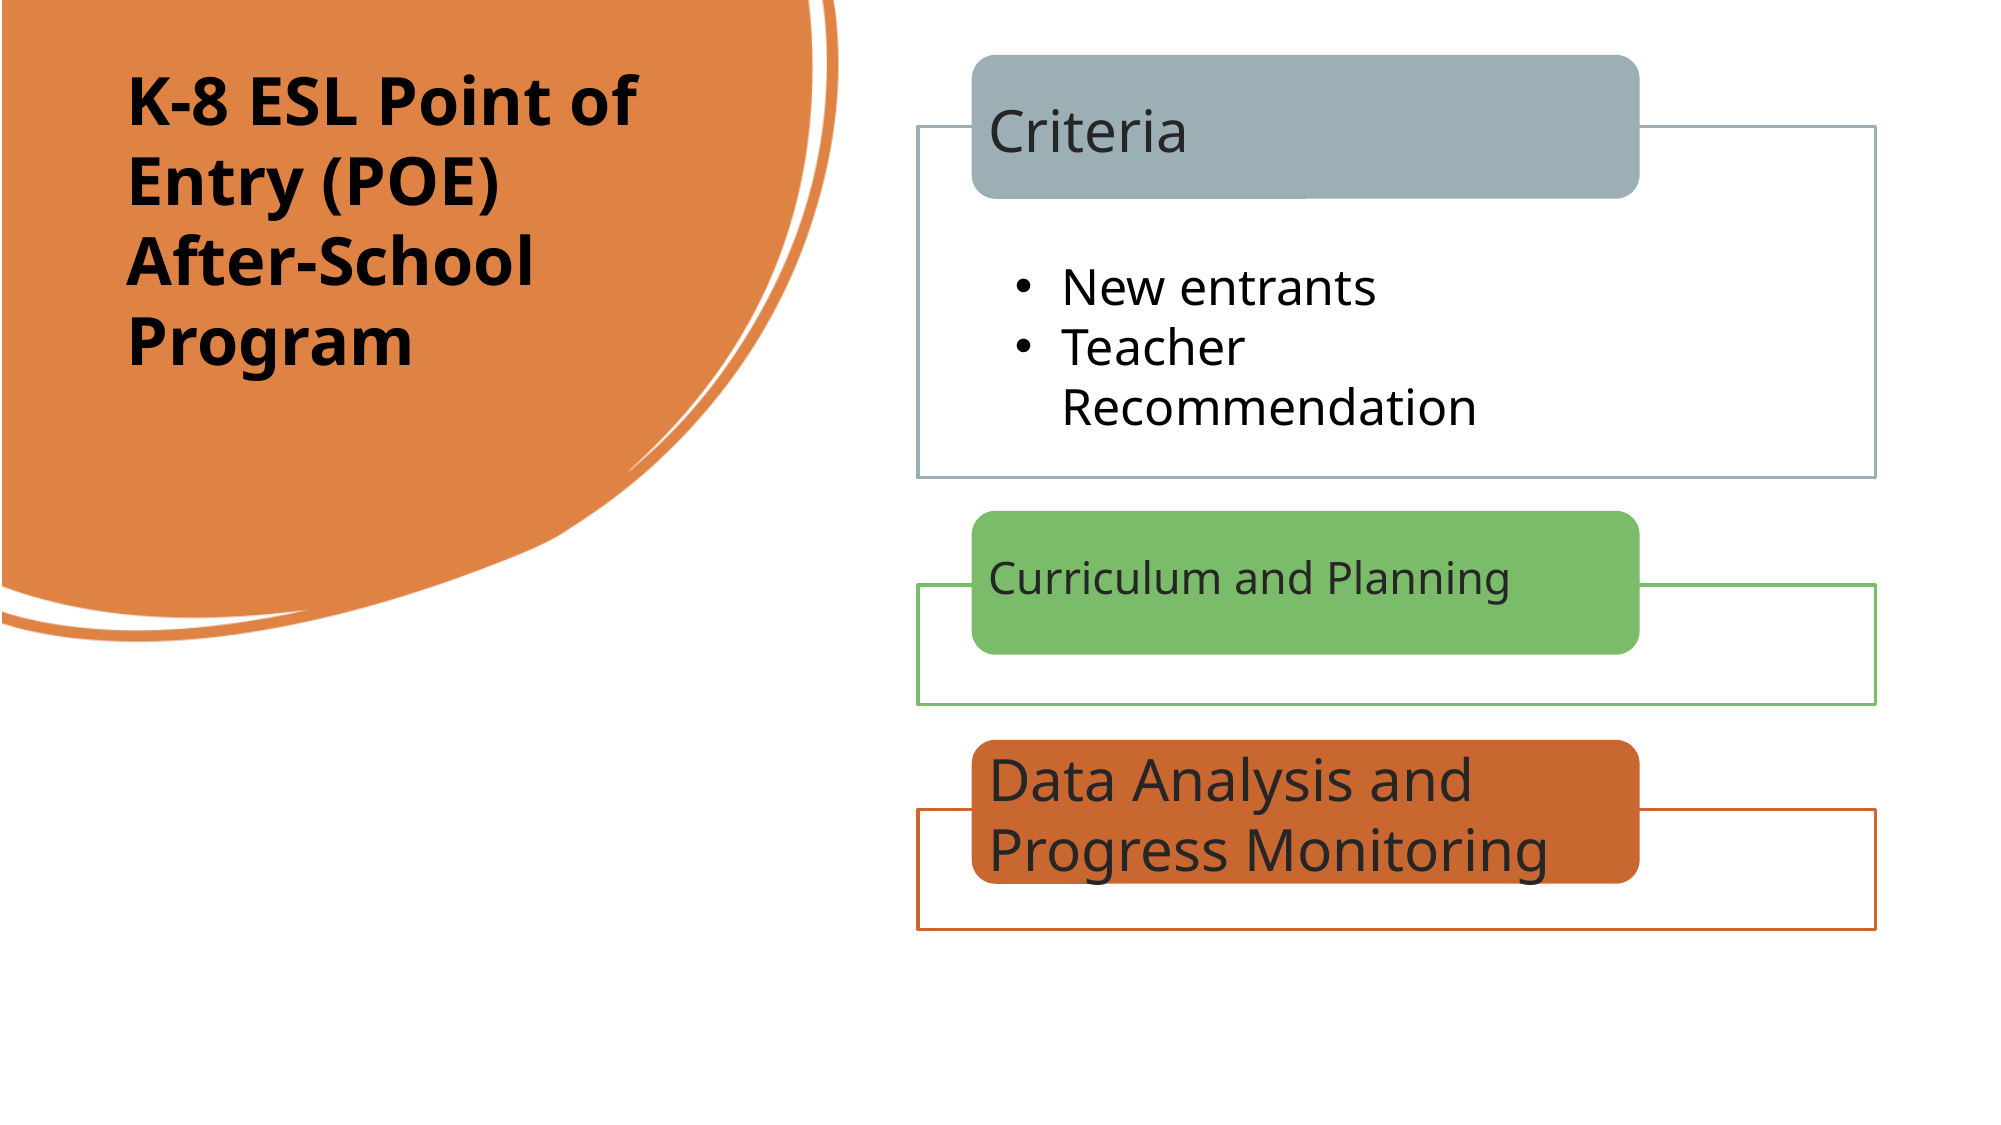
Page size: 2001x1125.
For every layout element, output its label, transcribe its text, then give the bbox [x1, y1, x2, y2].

list Criteria [973, 87, 1589, 187]
text_box Curriculum and Planning [973, 542, 1588, 642]
title K-8 ESL Point of Entry (POE) After-School Program [94, 119, 791, 319]
text_box New entrants Teacher Recommendation [999, 248, 1623, 443]
text_box Data Analysis and Progress Monitoring [973, 735, 1656, 835]
picture [2, 0, 850, 705]
